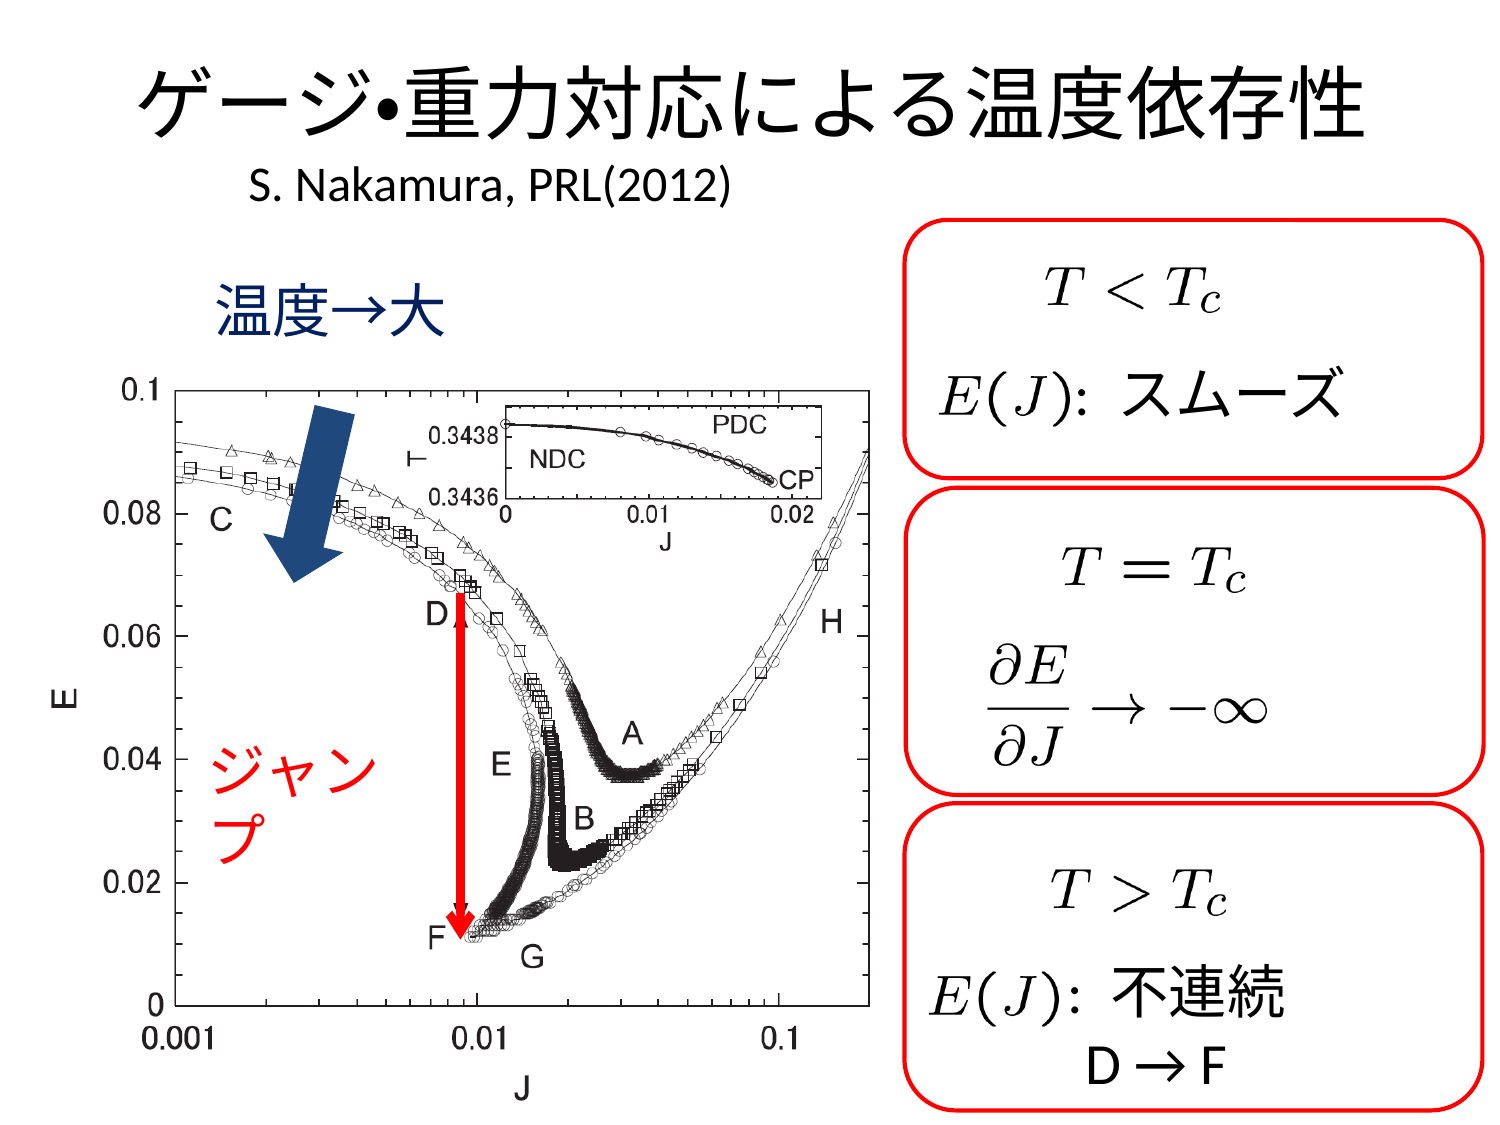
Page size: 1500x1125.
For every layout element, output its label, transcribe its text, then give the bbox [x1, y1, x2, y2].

text_box [909, 801, 1485, 1113]
picture [1042, 266, 1222, 314]
title ゲージ・重力対応による温度依存性 [76, 7, 1427, 195]
picture [937, 371, 1071, 429]
picture [17, 358, 904, 1118]
text_box 温度→大 [199, 267, 496, 352]
picture [926, 970, 1060, 1028]
text_box [909, 485, 1486, 798]
picture [985, 641, 1268, 766]
text_box [902, 217, 1485, 481]
picture [1049, 868, 1229, 917]
text_box S. Nakamura, PRL(2012) [233, 144, 760, 219]
picture [1061, 545, 1246, 594]
